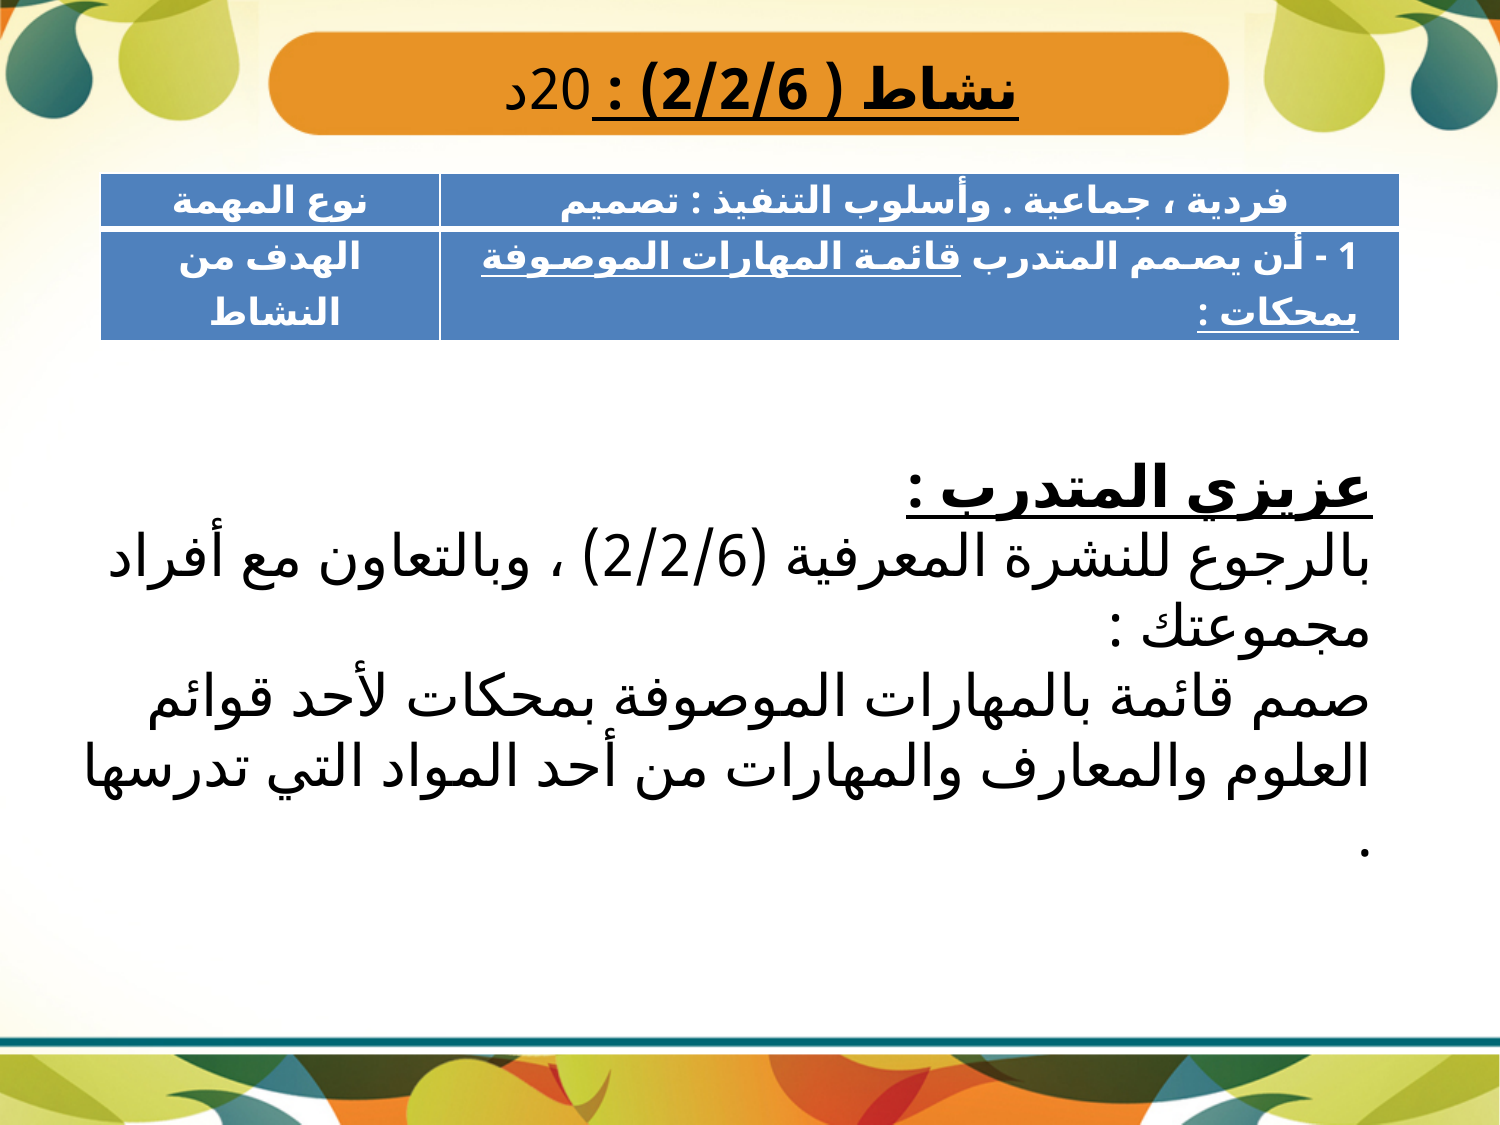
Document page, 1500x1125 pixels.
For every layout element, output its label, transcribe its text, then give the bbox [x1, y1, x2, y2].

text_box عزيزي المتدرب : بالرجوع للنشرة المعرفية (2/2/6) ، وبالتعاون مع أفراد مجموعتك : صمم قائمة بالمهارات الموصوفة بمحكات لأحد قوائم العلوم والمعارف والمهارات من أحد المواد التي تدرسها . [64, 441, 1388, 876]
title نشاط ( 2/2/6) : 20د [246, 45, 1278, 129]
picture [0, 0, 1500, 1125]
table_header نوع المهمة [101, 174, 439, 226]
table_cell 1 - أن يصمم المتدرب قائمة المهارات الموصوفة بمحكات : [441, 232, 1399, 340]
table_cell الهدف من النشاط [101, 232, 439, 340]
table_header فردية ، جماعية . وأسلوب التنفيذ : تصميم [441, 174, 1399, 226]
